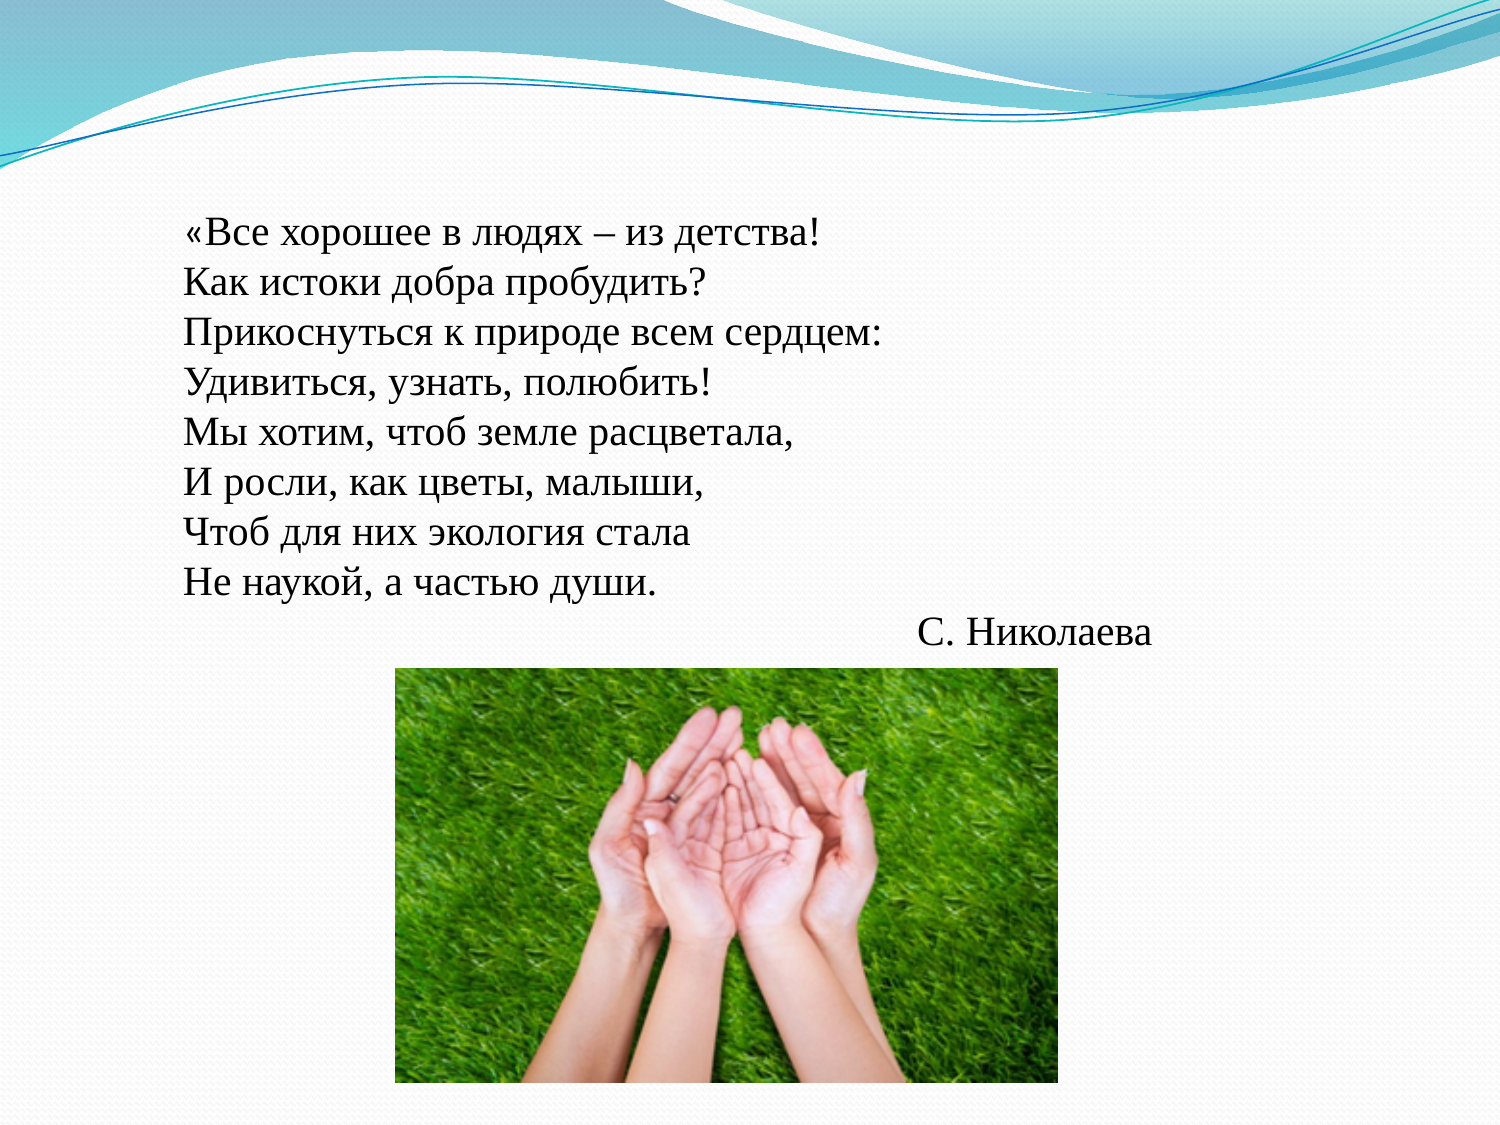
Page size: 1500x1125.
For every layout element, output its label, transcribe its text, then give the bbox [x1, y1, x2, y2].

picture [395, 668, 1058, 1083]
title «Все хорошее в людях – из детства! Как истоки добра пробудить? Прикоснуться к природе всем сердцем: Удивиться, узнать, полюбить! Мы хотим, чтоб земле расцветала, И росли, как цветы, малыши, Чтоб для них экология стала Не наукой, а частью души. С. Николаева [183, 184, 1388, 705]
